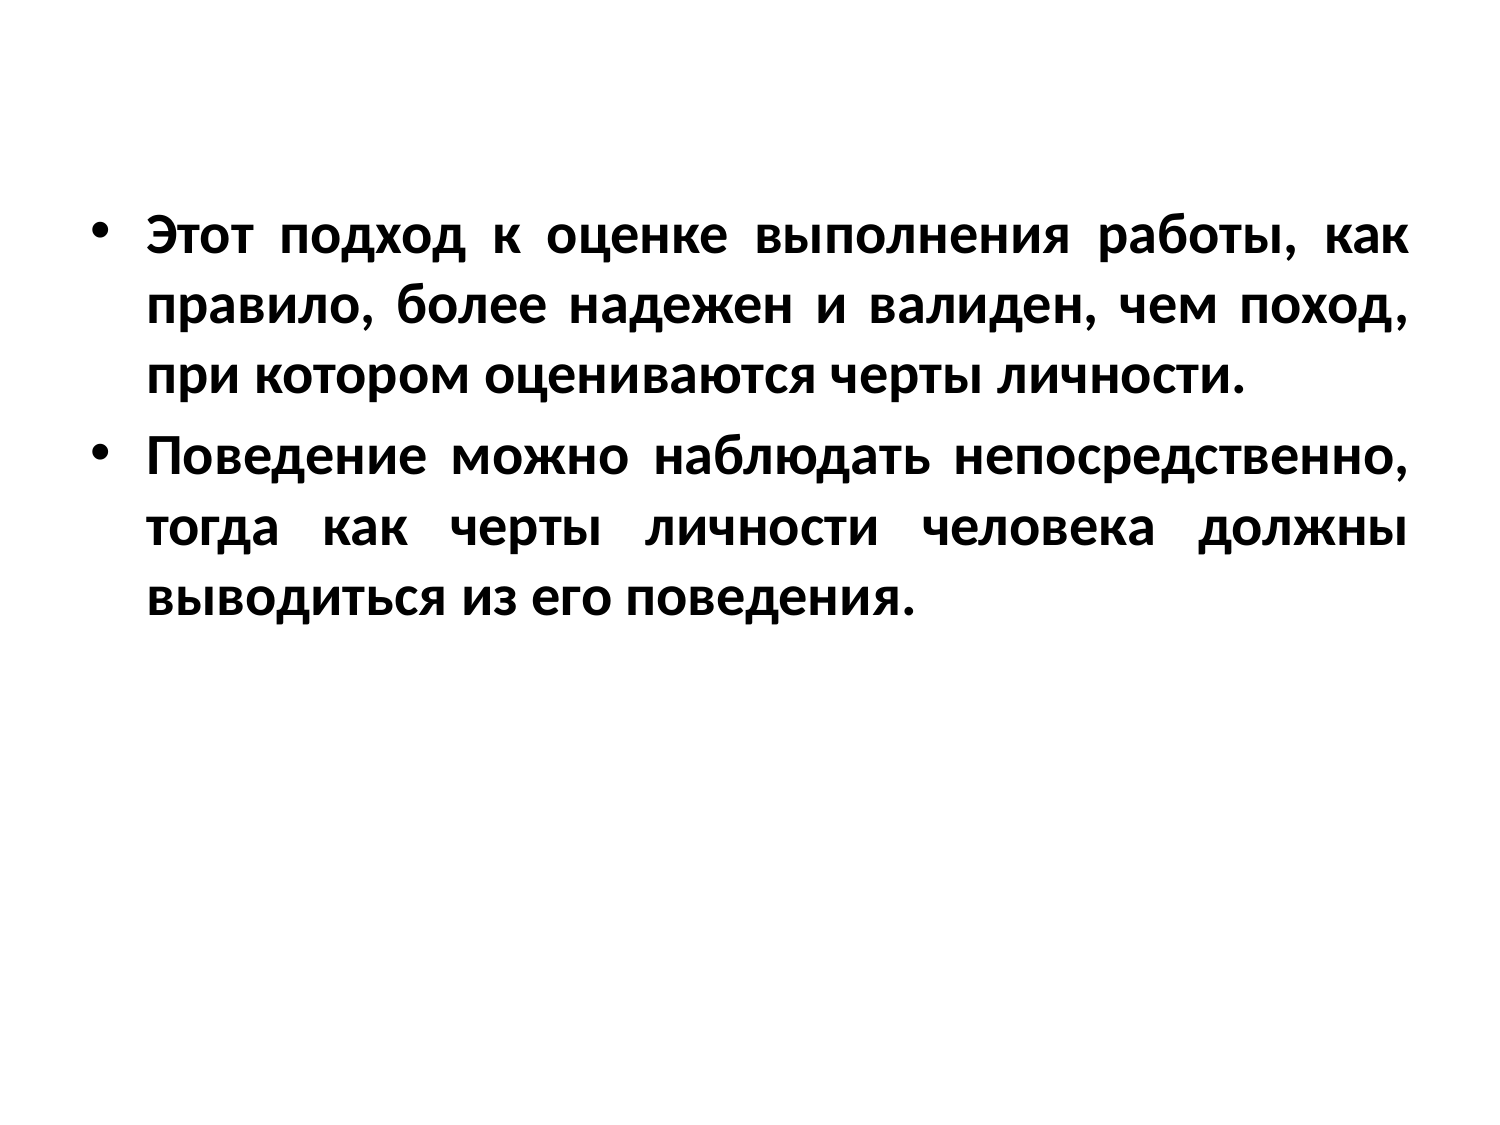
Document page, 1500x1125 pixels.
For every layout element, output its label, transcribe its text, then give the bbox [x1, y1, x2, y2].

list Этот подход к оценке выполнения работы, как правило, более надежен и валиден, чем поход, при котором оцениваются черты личности. Поведение можно наблюдать непосредственно, тогда как черты личности человека должны выводиться из его поведения. [75, 187, 1425, 1005]
